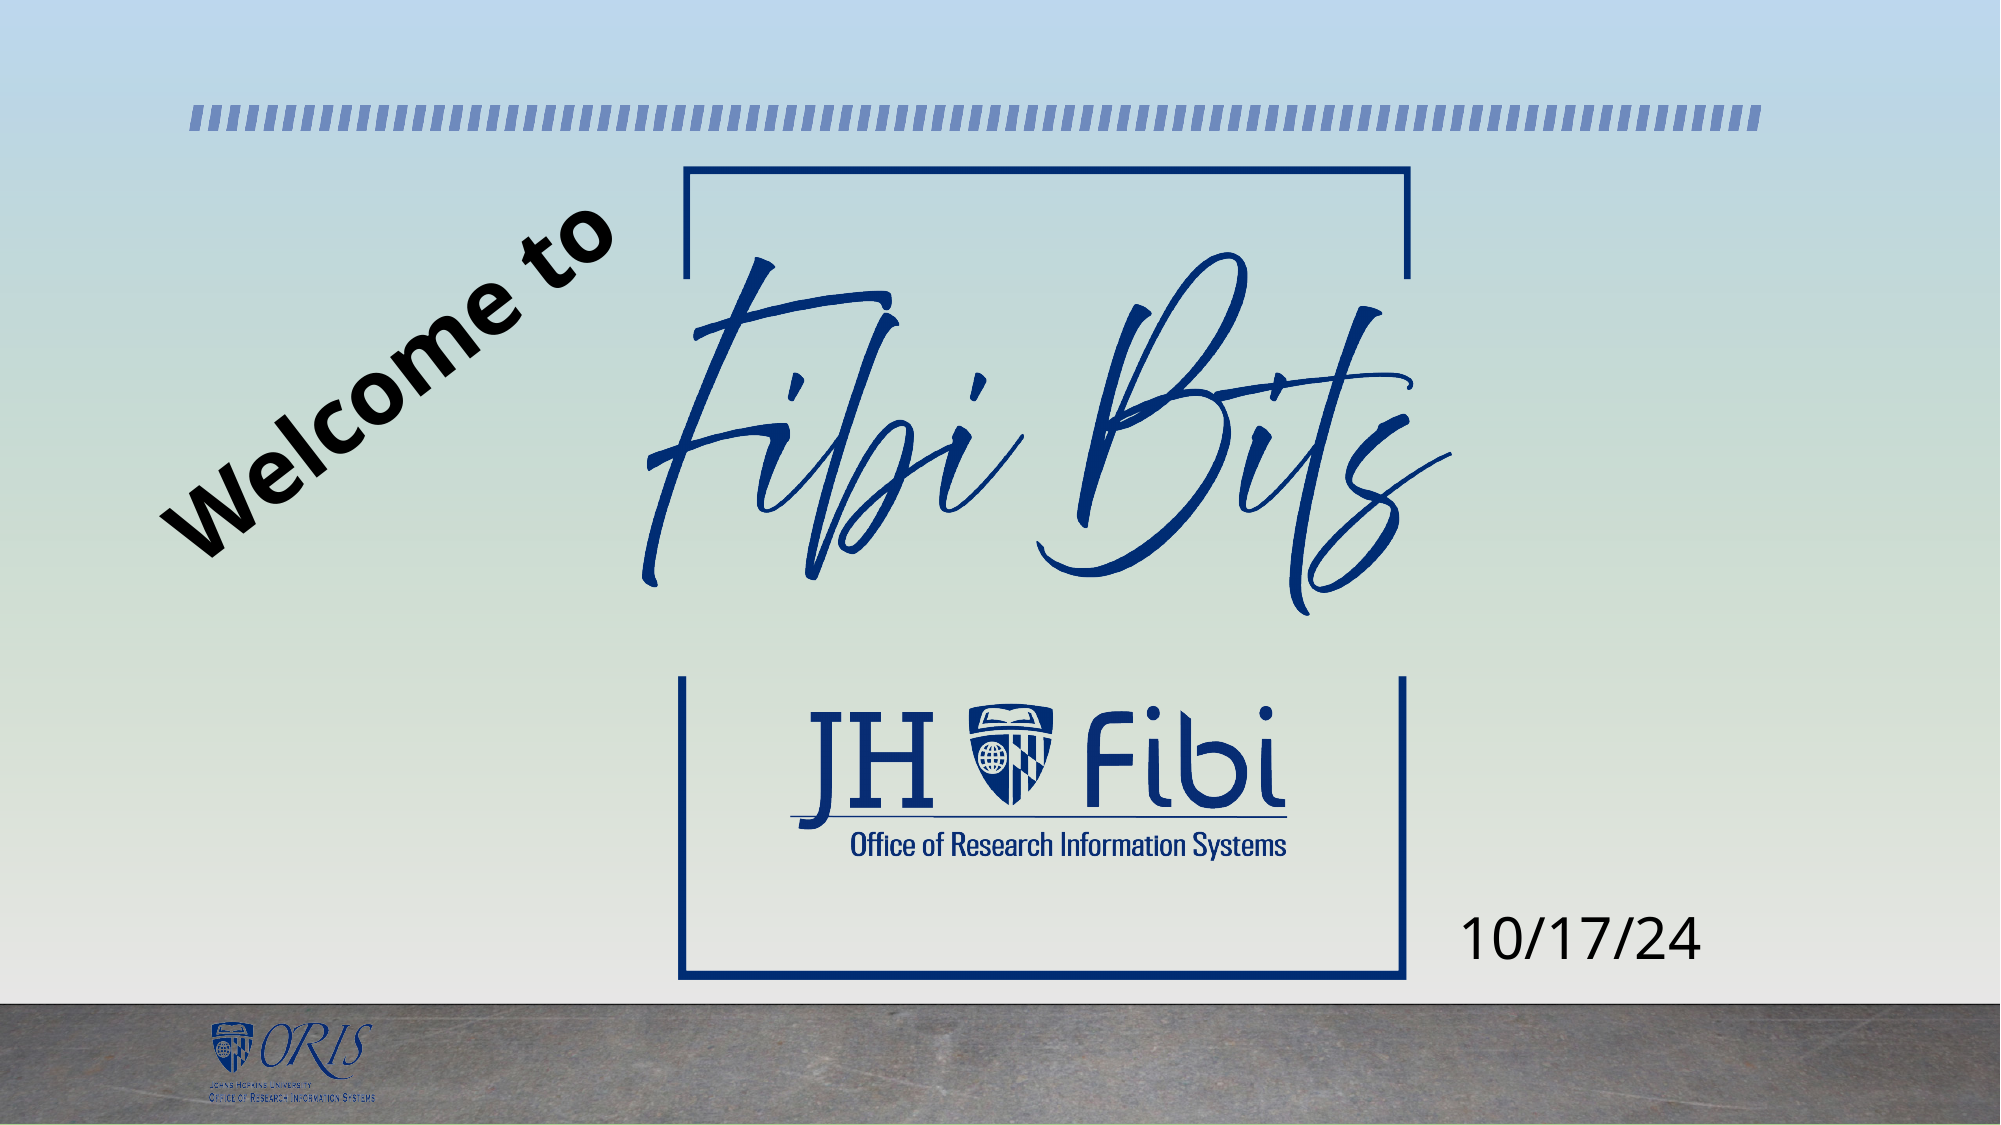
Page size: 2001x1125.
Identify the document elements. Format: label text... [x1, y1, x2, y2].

picture [0, 1004, 2000, 1124]
text_box 10/17/24 [1452, 893, 1810, 979]
picture [642, 166, 1452, 980]
text_box Welcome to [0, 0, 846, 780]
